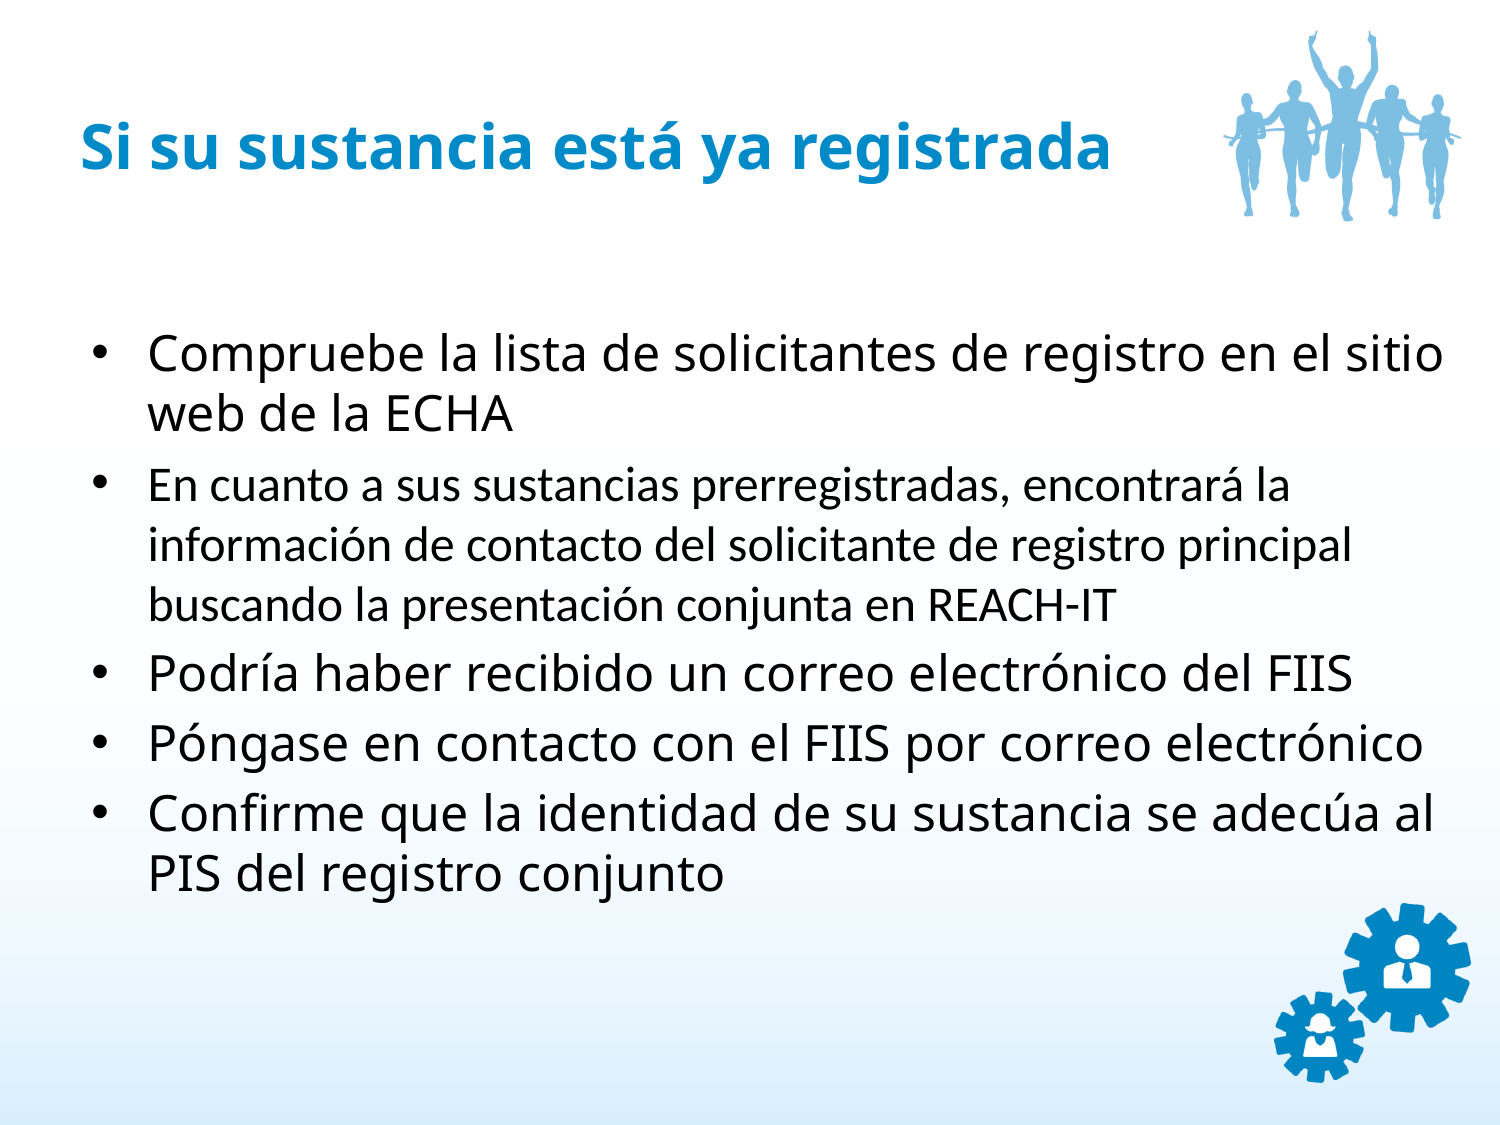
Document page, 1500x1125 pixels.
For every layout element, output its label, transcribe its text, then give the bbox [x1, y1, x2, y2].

text_box Compruebe la lista de solicitantes de registro en el sitio web de la ECHA En cuanto a sus sustancias prerregistradas, encontrará la información de contacto del solicitante de registro principal buscando la presentación conjunta en REACH-IT Podría haber recibido un correo electrónico del FIIS Póngase en contacto con el FIIS por correo electrónico Confirme que la identidad de su sustancia se adecúa al PIS del registro conjunto [76, 314, 1471, 964]
title Si su sustancia está ya registrada [64, 50, 1238, 238]
picture [0, 0, 1500, 1125]
